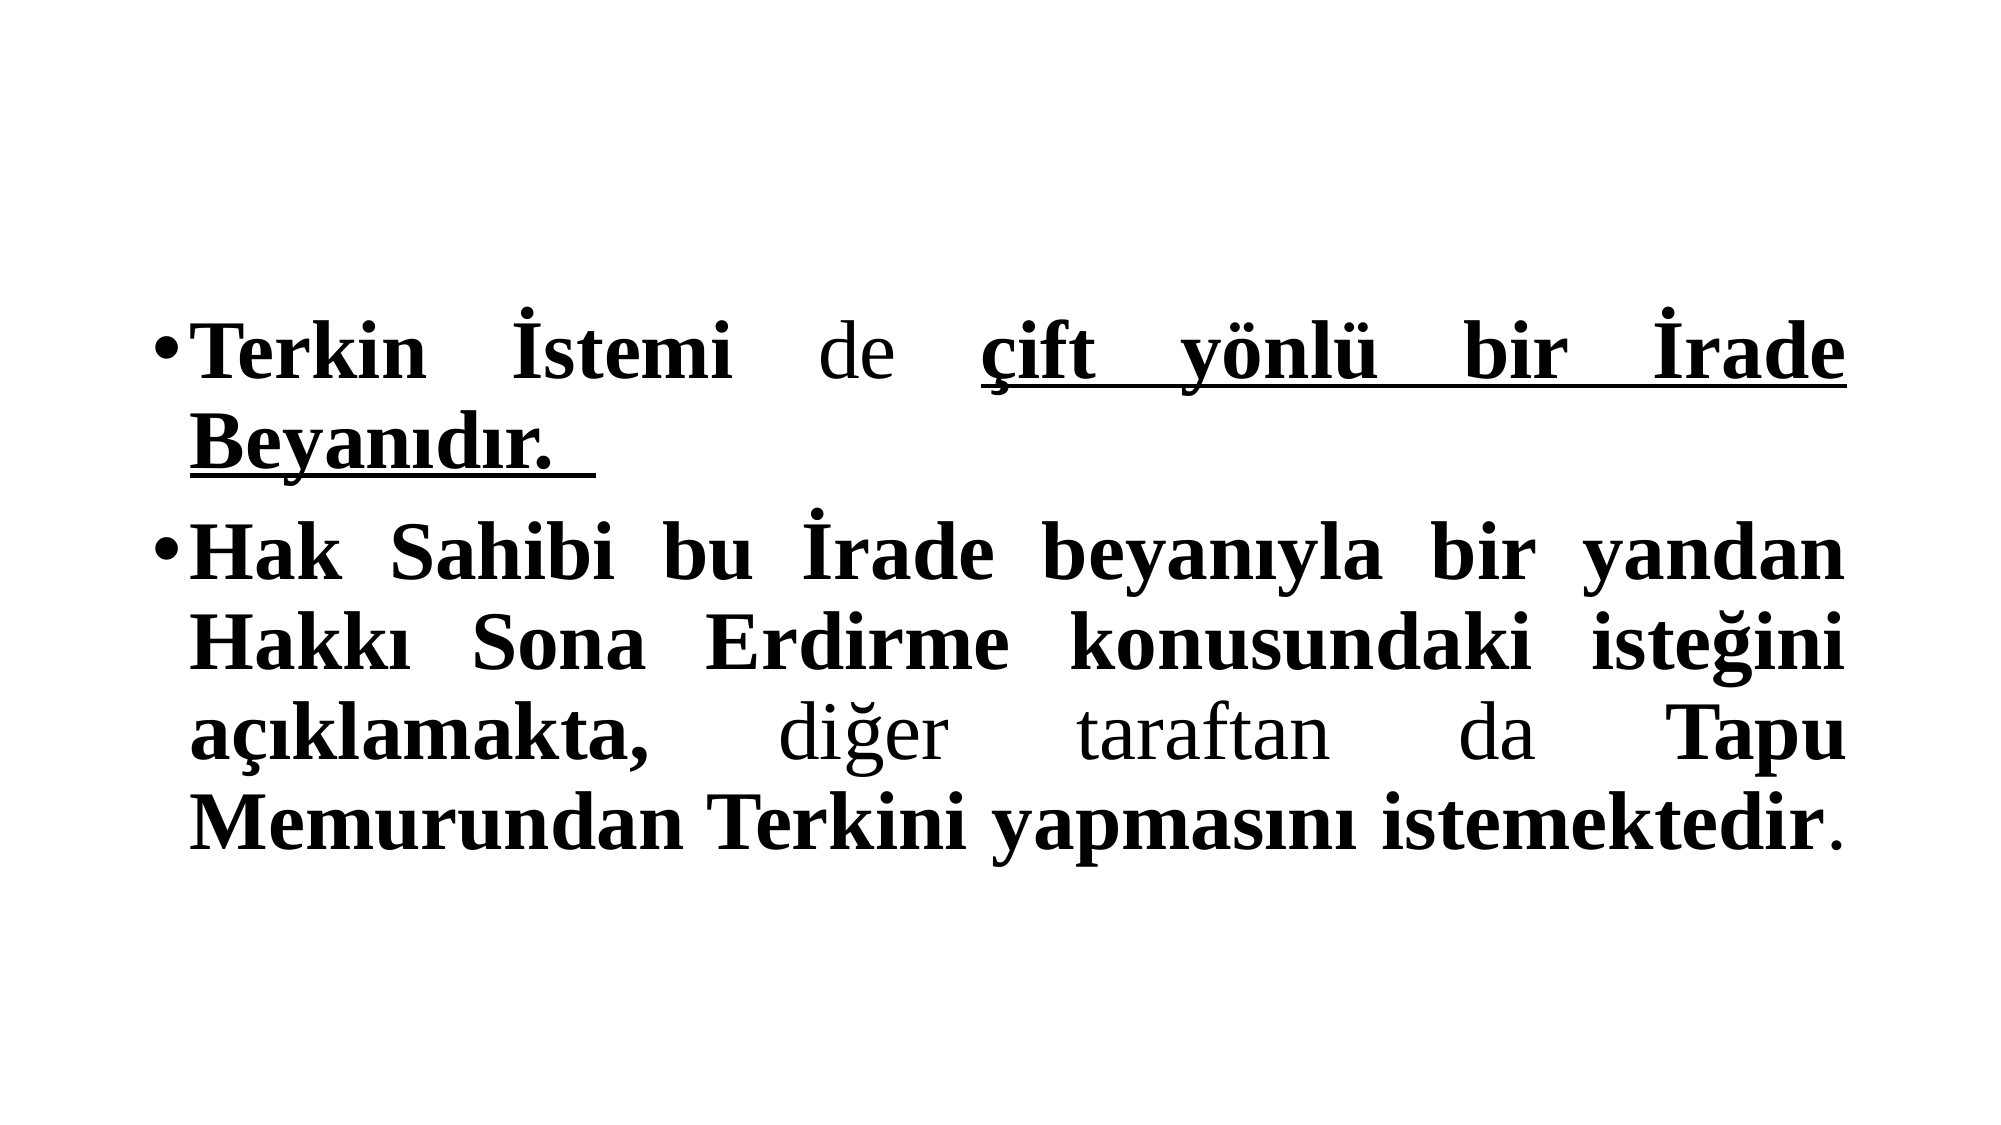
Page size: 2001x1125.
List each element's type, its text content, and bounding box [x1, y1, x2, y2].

list Terkin İstemi de çift yönlü bir İrade Beyanıdır. Hak Sahibi bu İrade beyanıyla bir yandan Hakkı Sona Erdirme konusundaki isteğini açıklamakta, diğer taraftan da Tapu Memurundan Terkini yapmasını istemektedir. [137, 299, 1863, 1014]
